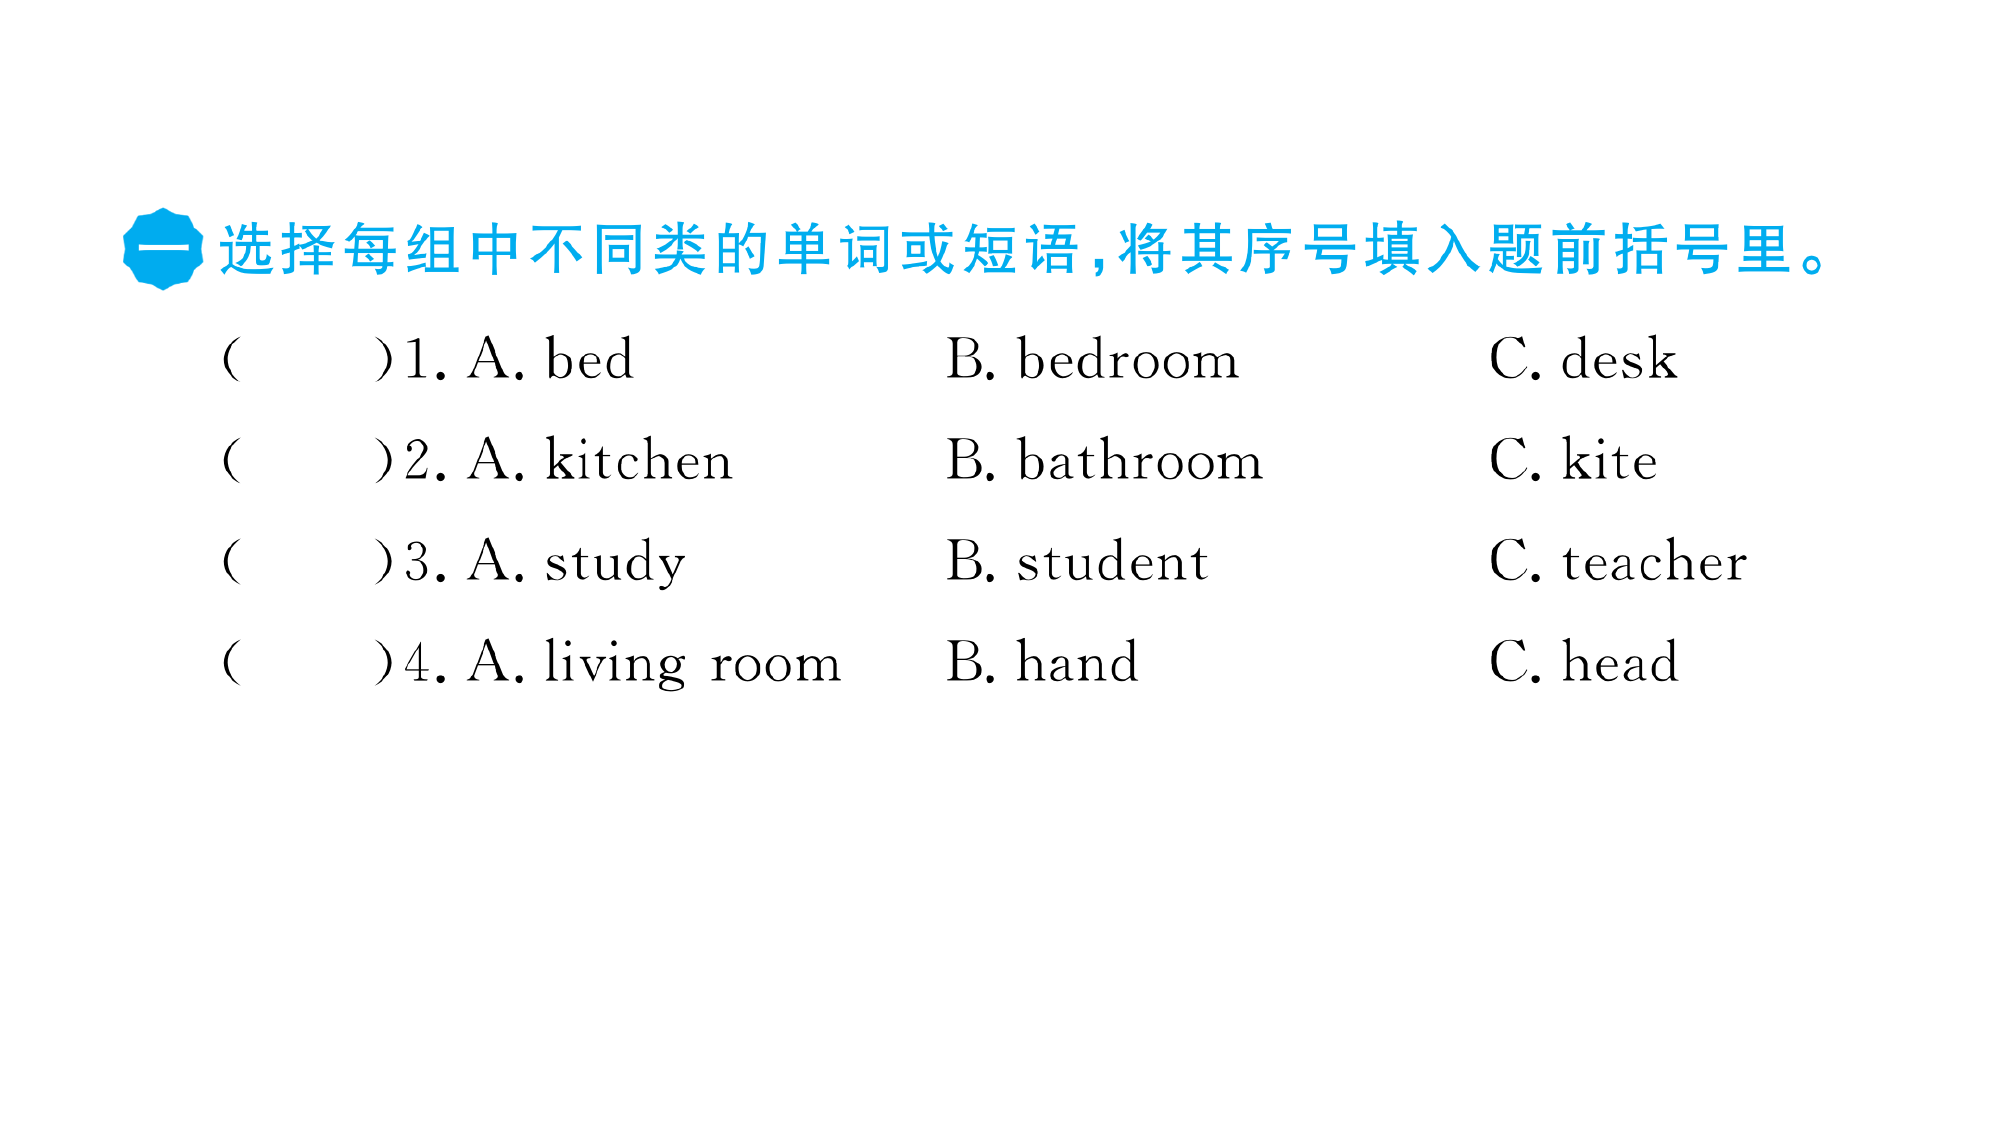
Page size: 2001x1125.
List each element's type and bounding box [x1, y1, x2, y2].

picture [118, 177, 2000, 727]
